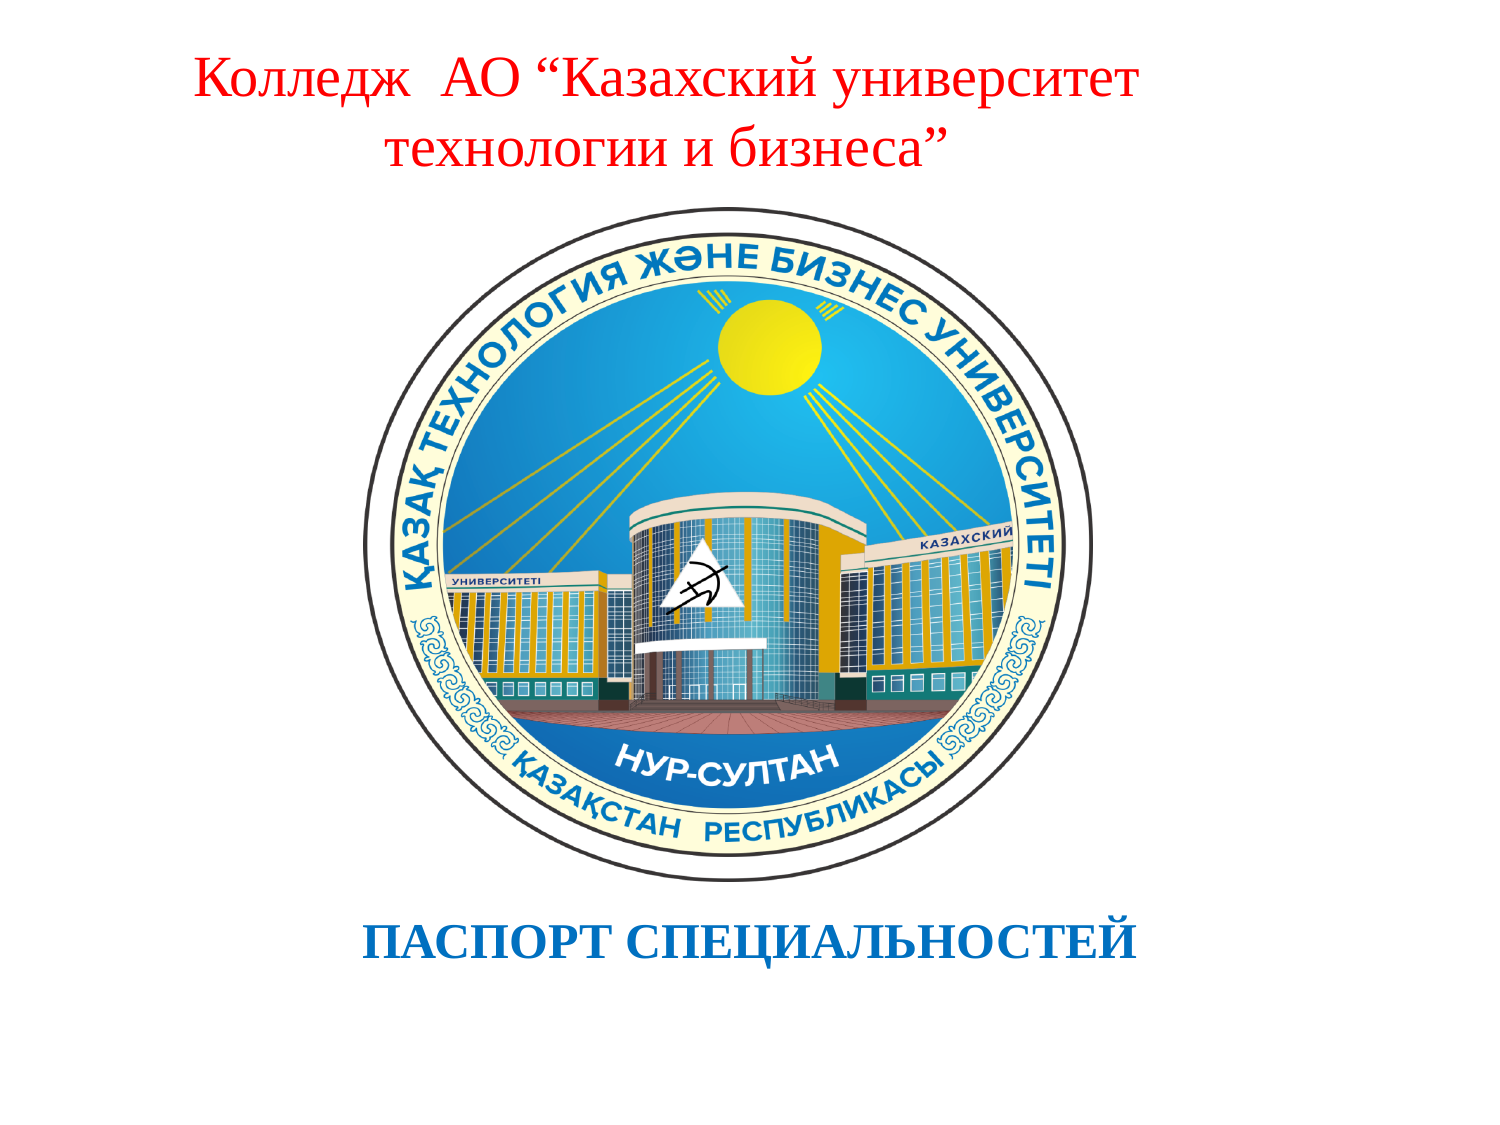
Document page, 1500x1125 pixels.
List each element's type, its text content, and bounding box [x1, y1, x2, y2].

title ПАСПОРТ СПЕЦИАЛЬНОСТЕЙ [112, 817, 1388, 1059]
text_box Колледж АО “Казахский университет технологии и бизнеса” [64, 30, 1270, 186]
picture [362, 207, 1093, 882]
